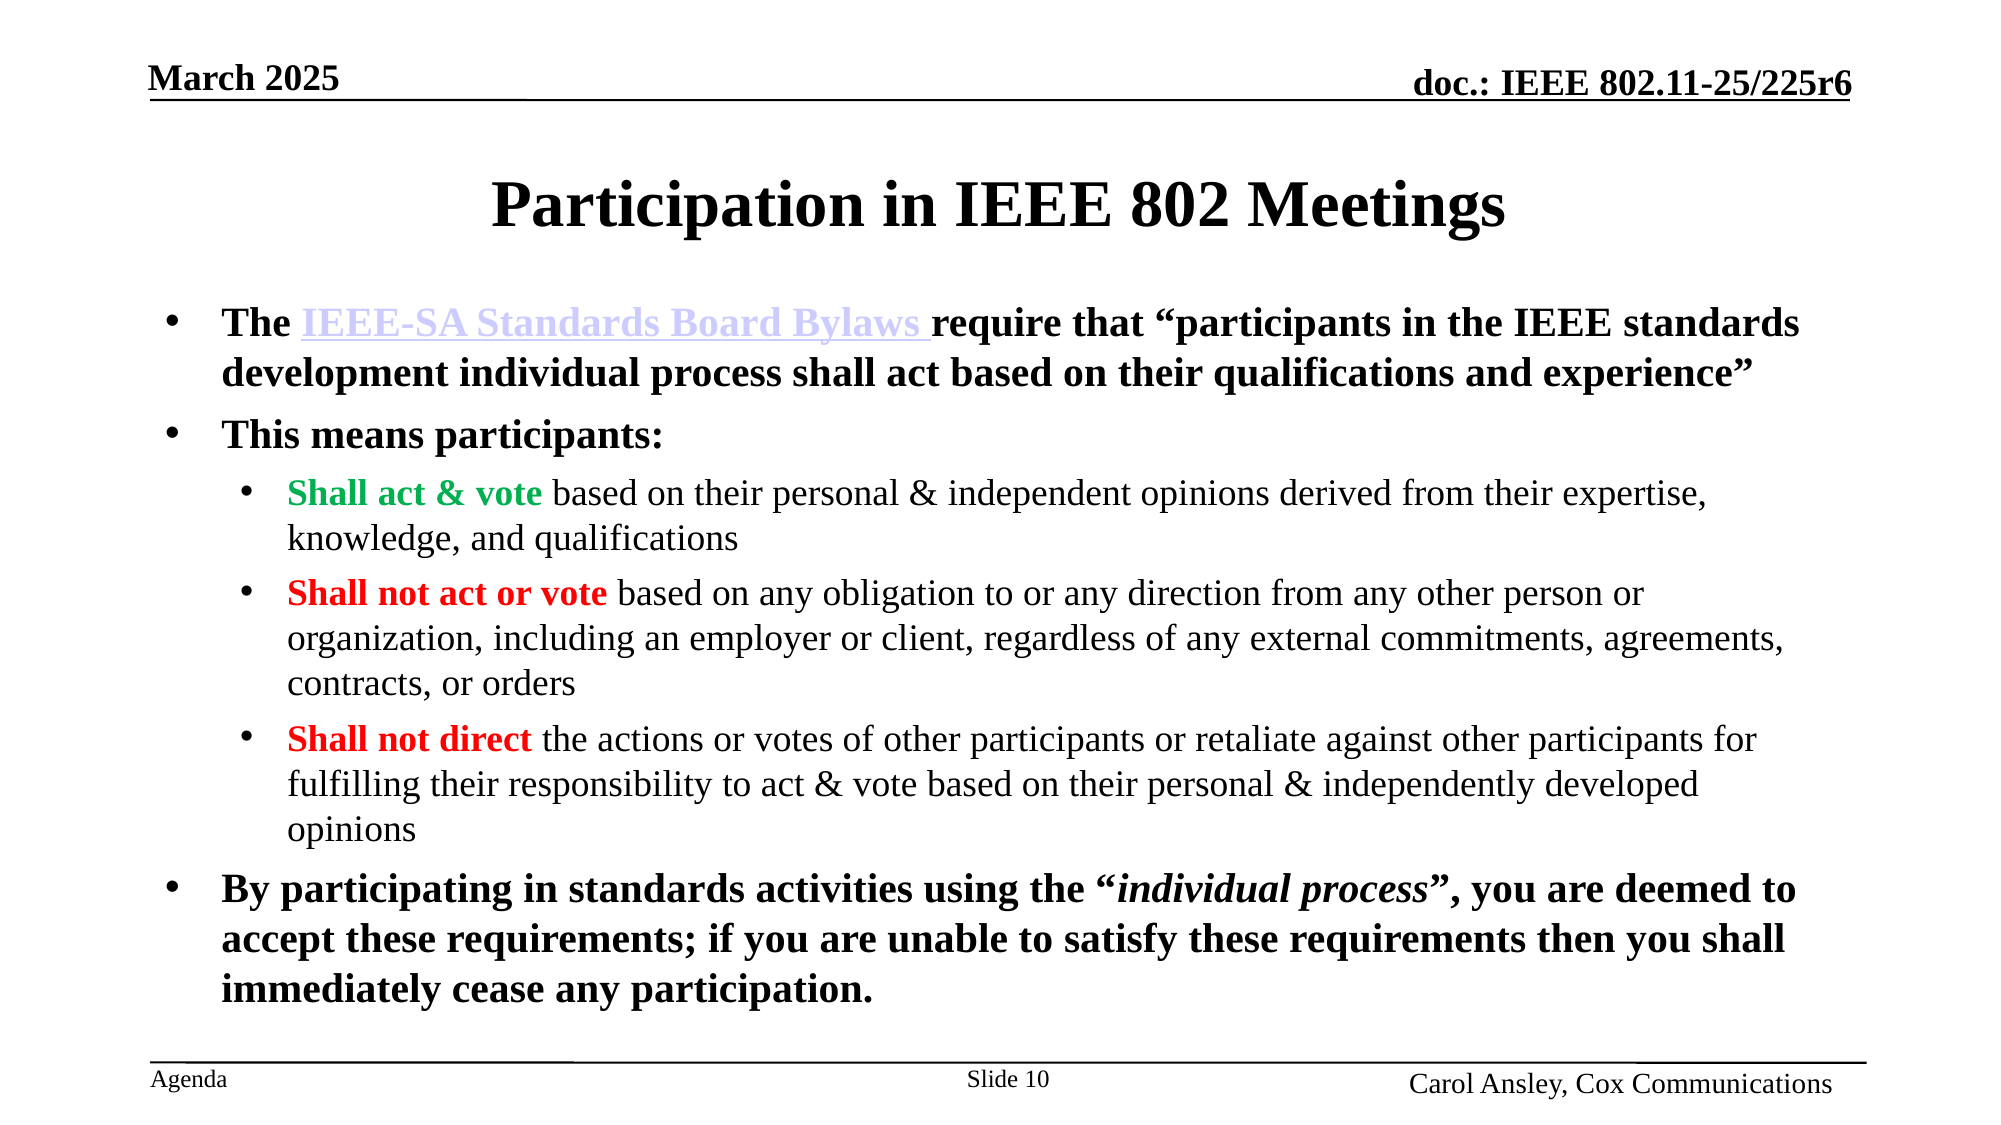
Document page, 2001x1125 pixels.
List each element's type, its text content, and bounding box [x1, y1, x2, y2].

slide_number Slide 10 [950, 1061, 1067, 1123]
list The IEEE-SA Standards Board Bylaws require that “participants in the IEEE standards development individual process shall act based on their qualifications and experience” This means participants: Shall act & vote based on their personal & independent opinions derived from their expertise, knowledge, and qualifications Shall not act or vote based on any obligation to or any direction from any other person or organization, including an employer or client, regardless of any external commitments, agreements, contracts, or orders Shall not direct the actions or votes of other participants or retaliate against other participants for fulfilling their responsibility to act & vote based on their personal & independently developed opinions By participating in standards activities using the “individual process”, you are deemed to accept these requirements; if you are unable to satisfy these requirements then you shall immediately cease any participation. [149, 286, 1850, 1026]
title Participation in IEEE 802 Meetings [149, 112, 1850, 286]
